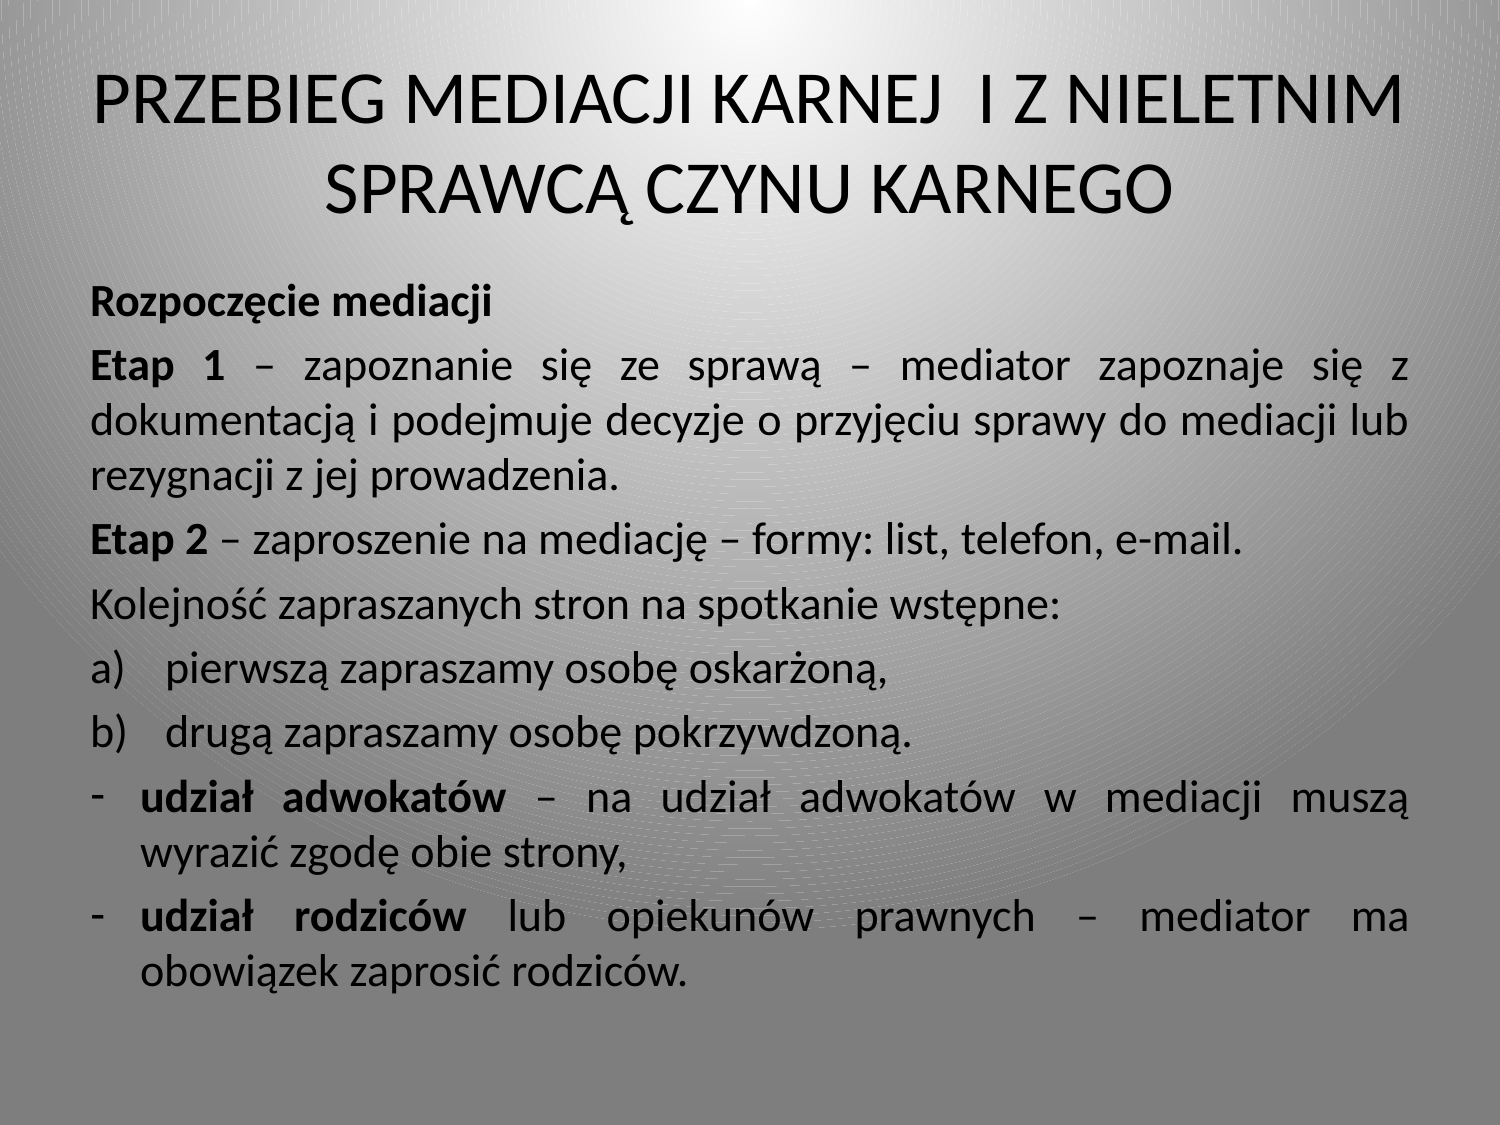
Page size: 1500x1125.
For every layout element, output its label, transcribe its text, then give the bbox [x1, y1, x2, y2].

title PRZEBIEG MEDIACJI KARNEJ I Z NIELETNIM SPRAWCĄ CZYNU KARNEGO [74, 44, 1426, 233]
list Rozpoczęcie mediacji Etap 1 – zapoznanie się ze sprawą – mediator zapoznaje się z dokumentacją i podejmuje decyzje o przyjęciu sprawy do mediacji lub rezygnacji z jej prowadzenia. Etap 2 – zaproszenie na mediację – formy: list, telefon, e-mail. Kolejność zapraszanych stron na spotkanie wstępne: pierwszą zapraszamy osobę oskarżoną, drugą zapraszamy osobę pokrzywdzoną. udział adwokatów – na udział adwokatów w mediacji muszą wyrazić zgodę obie strony, udział rodziców lub opiekunów prawnych – mediator ma obowiązek zaprosić rodziców. [74, 262, 1426, 1006]
